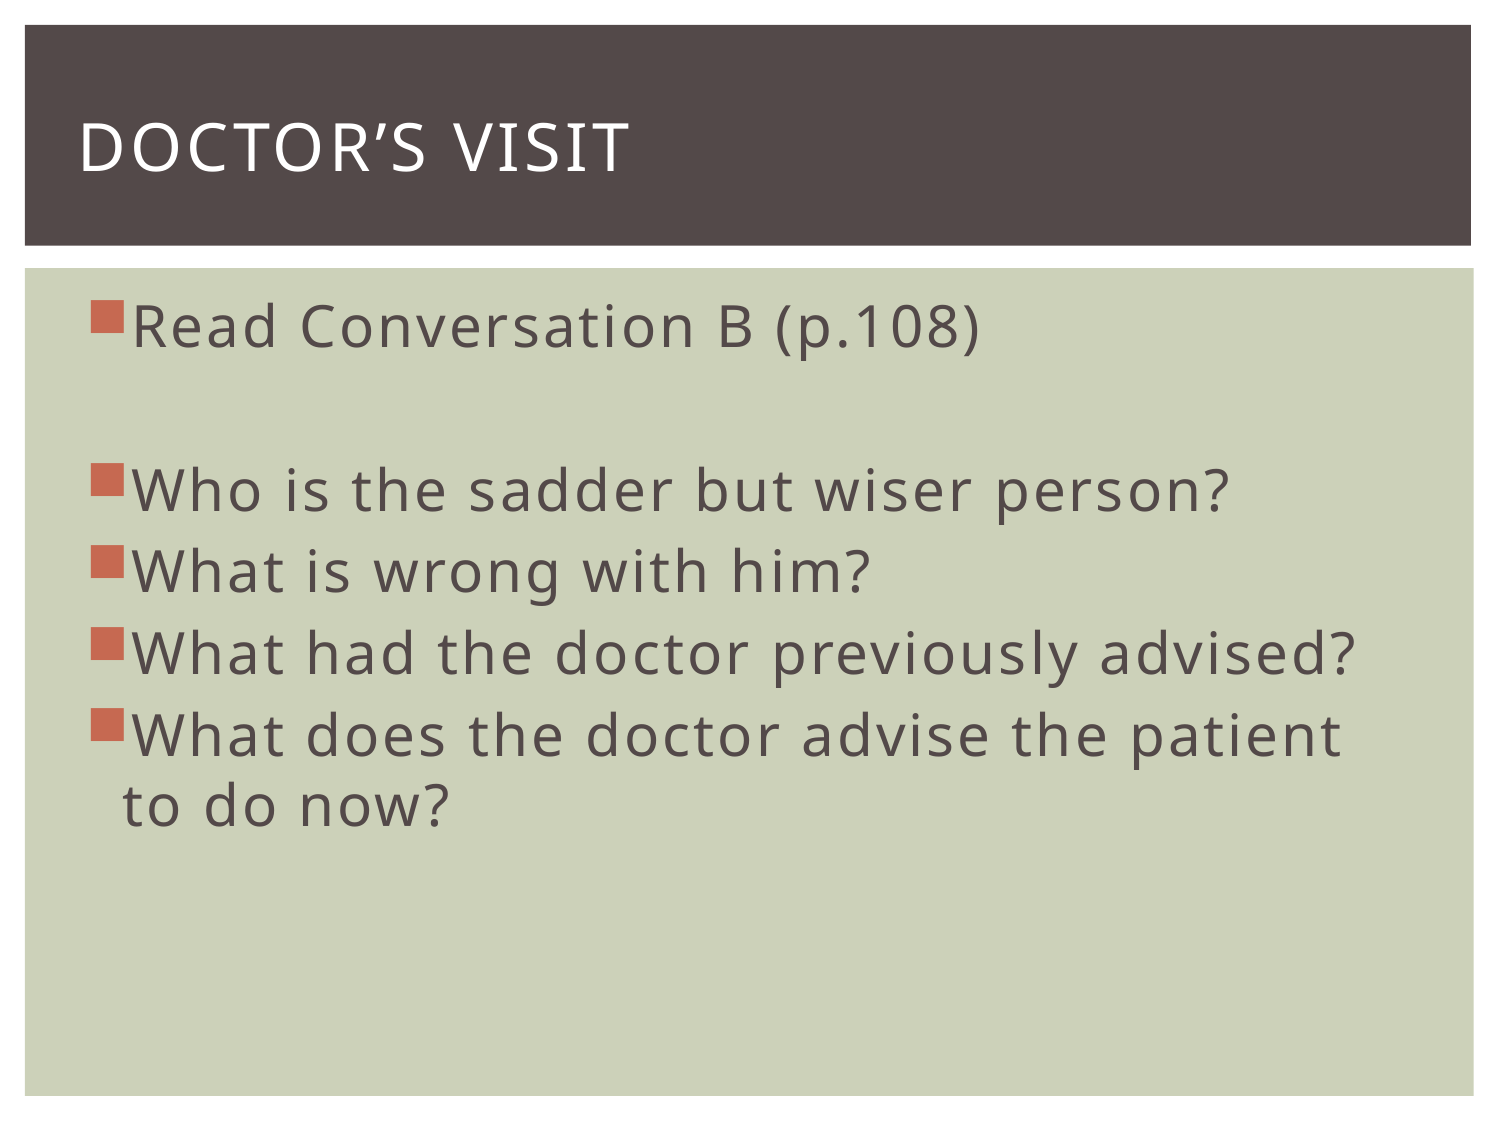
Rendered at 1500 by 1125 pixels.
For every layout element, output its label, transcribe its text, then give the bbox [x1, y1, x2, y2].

list Read Conversation B (p.108) Who is the sadder but wiser person? What is wrong with him? What had the doctor previously advised? What does the doctor advise the patient to do now? [62, 281, 1442, 1005]
title Doctor’s visit [62, 58, 1438, 232]
